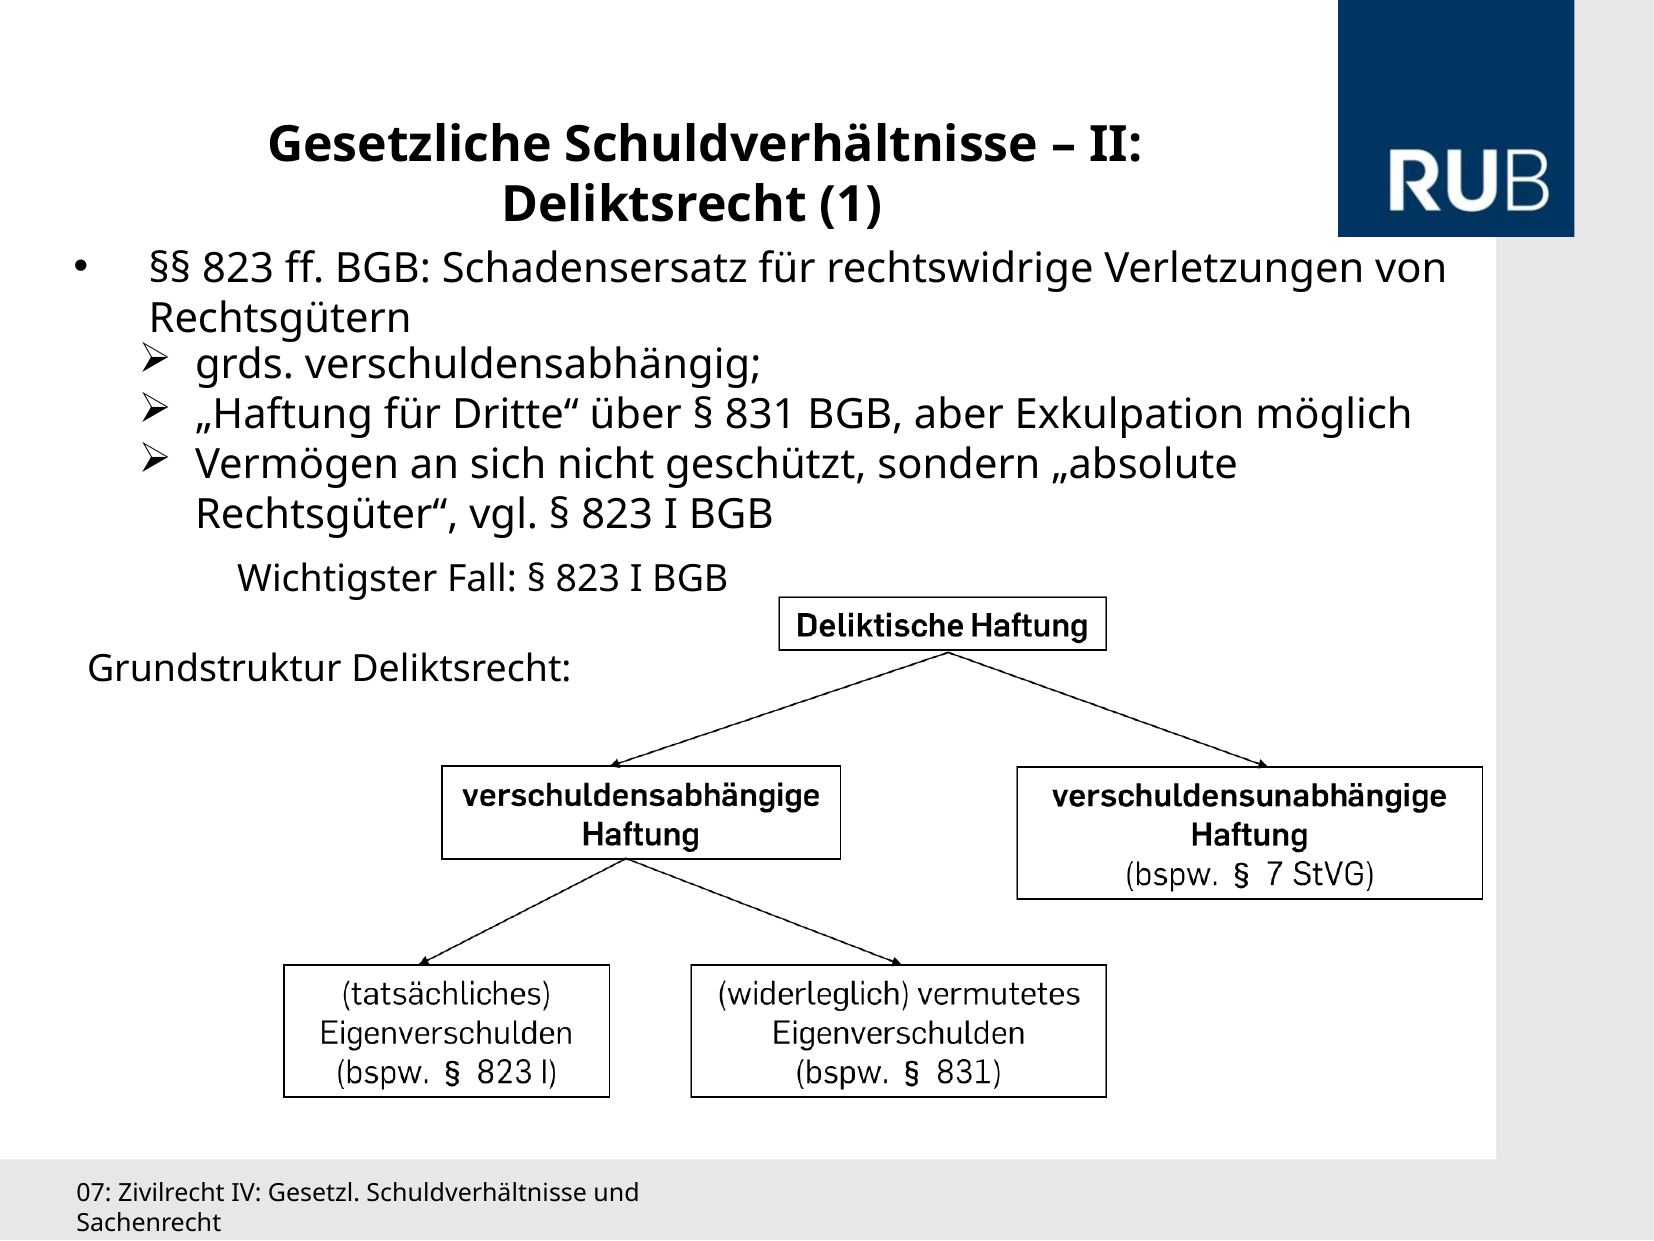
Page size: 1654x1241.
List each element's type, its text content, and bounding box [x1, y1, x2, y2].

text_box Wichtigster Fall: § 823 I BGB Grundstruktur Deliktsrecht: [72, 546, 1608, 697]
picture [283, 592, 1483, 1110]
text_box §§ 823 ff. BGB: Schadensersatz für rechtswidrige Verletzungen von Rechtsgütern [58, 233, 1595, 349]
text_box grds. verschuldensabhängig; „Haftung für Dritte“ über § 831 BGB, aber Exkulpation möglich Vermögen an sich nicht geschützt, sondern „absolute Rechtsgüter“, vgl. § 823 I BGB [124, 329, 1432, 545]
picture [1338, 0, 1575, 233]
text_box 07: Zivilrecht IV: Gesetzl. Schuldverhältnisse und Sachenrecht [61, 1169, 765, 1241]
text_box Gesetzliche Schuldverhältnisse – II: Deliktsrecht (1) [74, 103, 1335, 239]
